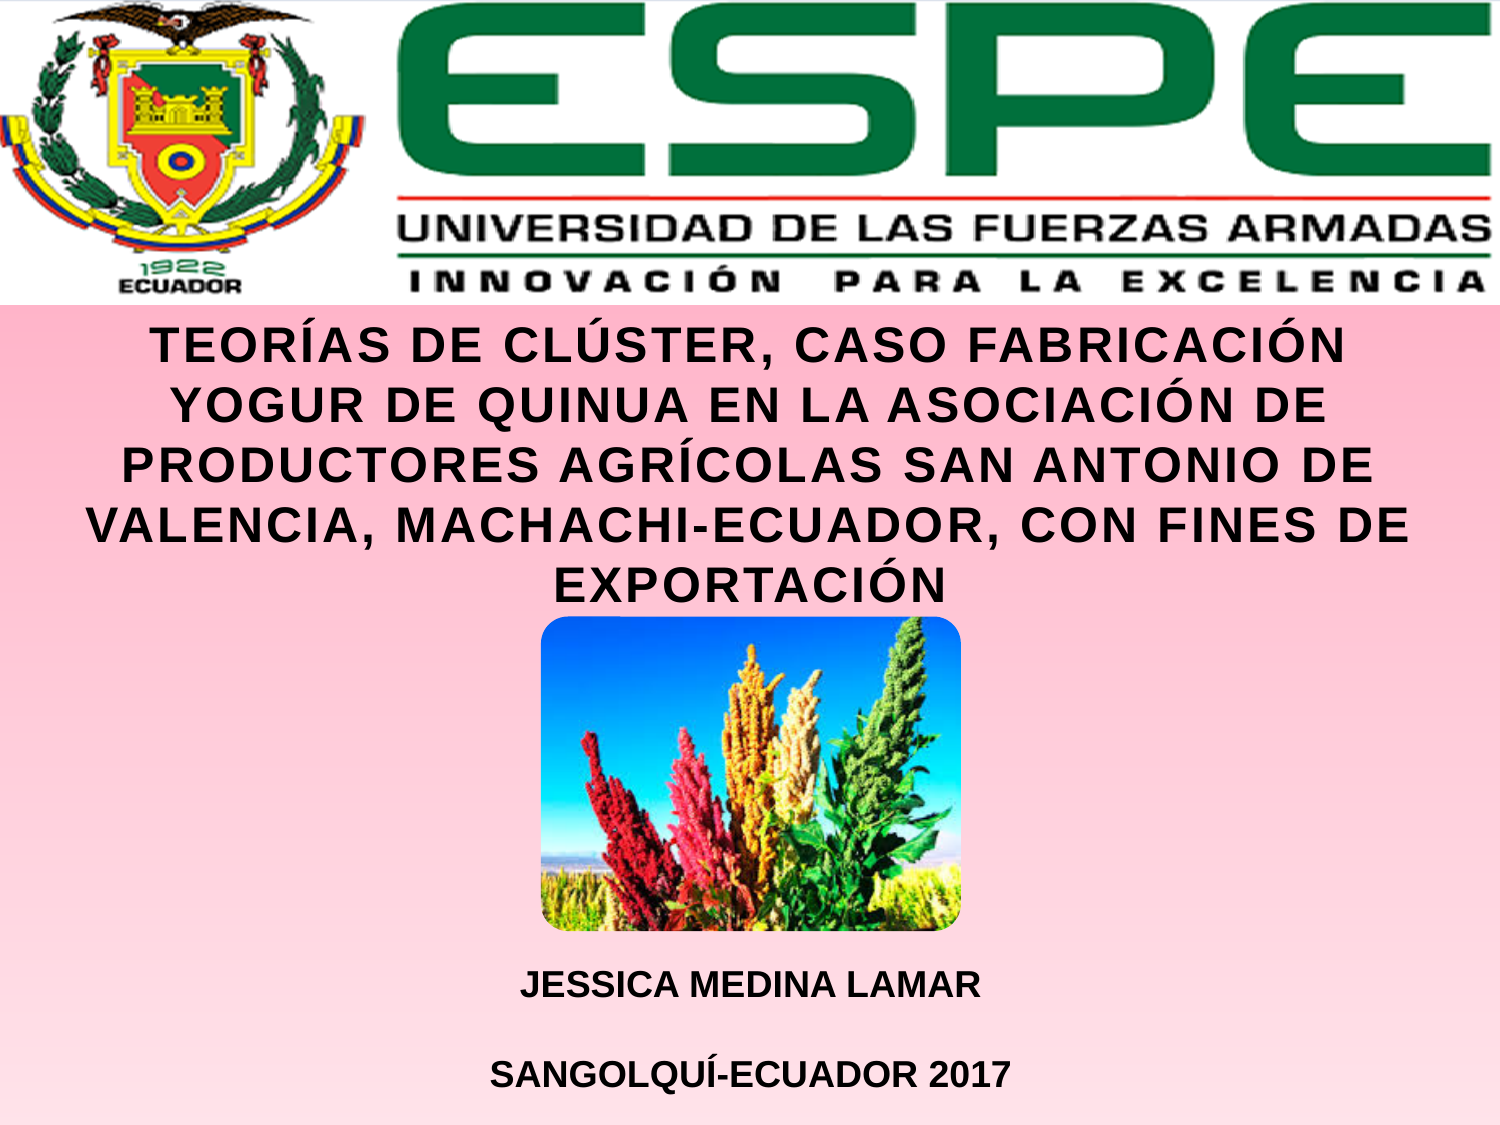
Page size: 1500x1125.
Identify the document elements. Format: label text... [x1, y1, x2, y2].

title TEORÍAS DE CLÚSTER, CASO FABRICACIÓN YOGUR DE QUINUA EN LA ASOCIACIÓN DE PRODUCTORES AGRÍCOLAS SAN ANTONIO DE VALENCIA, MACHACHI-ECUADOR, CON FINES DE EXPORTACIÓN [29, 312, 1471, 658]
picture [540, 616, 962, 932]
text_box JESSICA MEDINA LAMAR SANGOLQUÍ-ECUADOR 2017 [136, 952, 1366, 1102]
picture [0, 0, 1500, 305]
